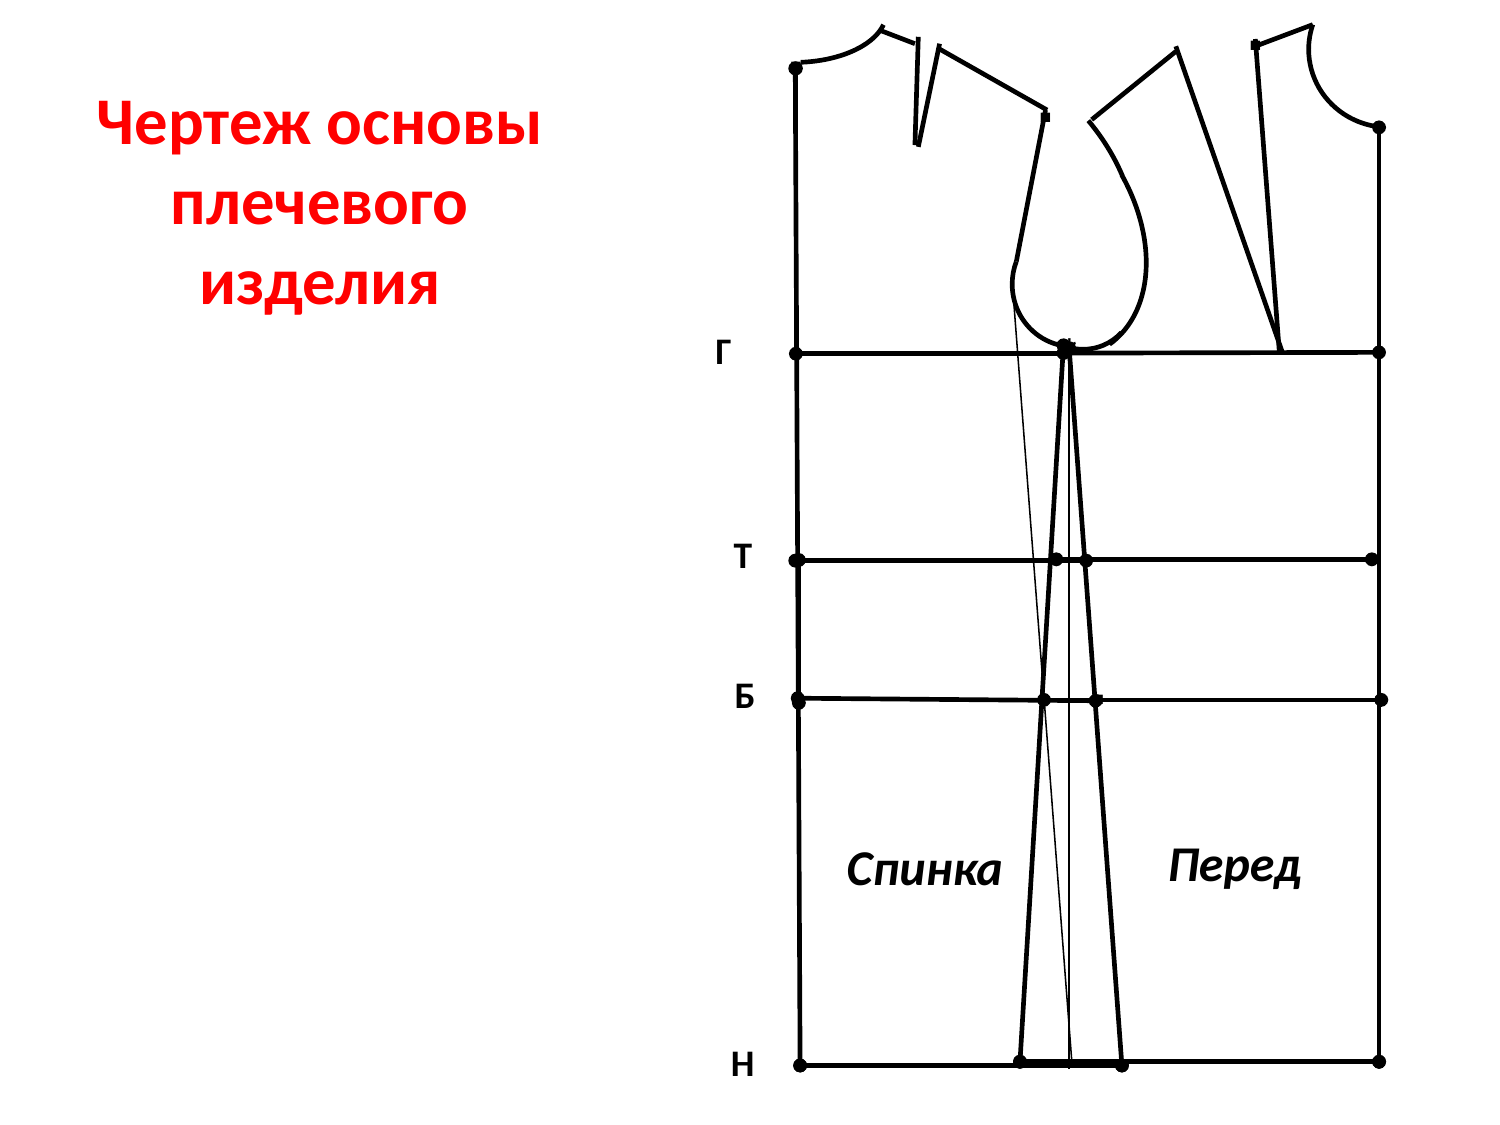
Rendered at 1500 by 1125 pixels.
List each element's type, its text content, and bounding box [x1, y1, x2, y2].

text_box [773, 0, 1469, 1066]
text_box Чертеж основы плечевого изделия [29, 70, 611, 325]
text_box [669, 0, 1134, 1101]
